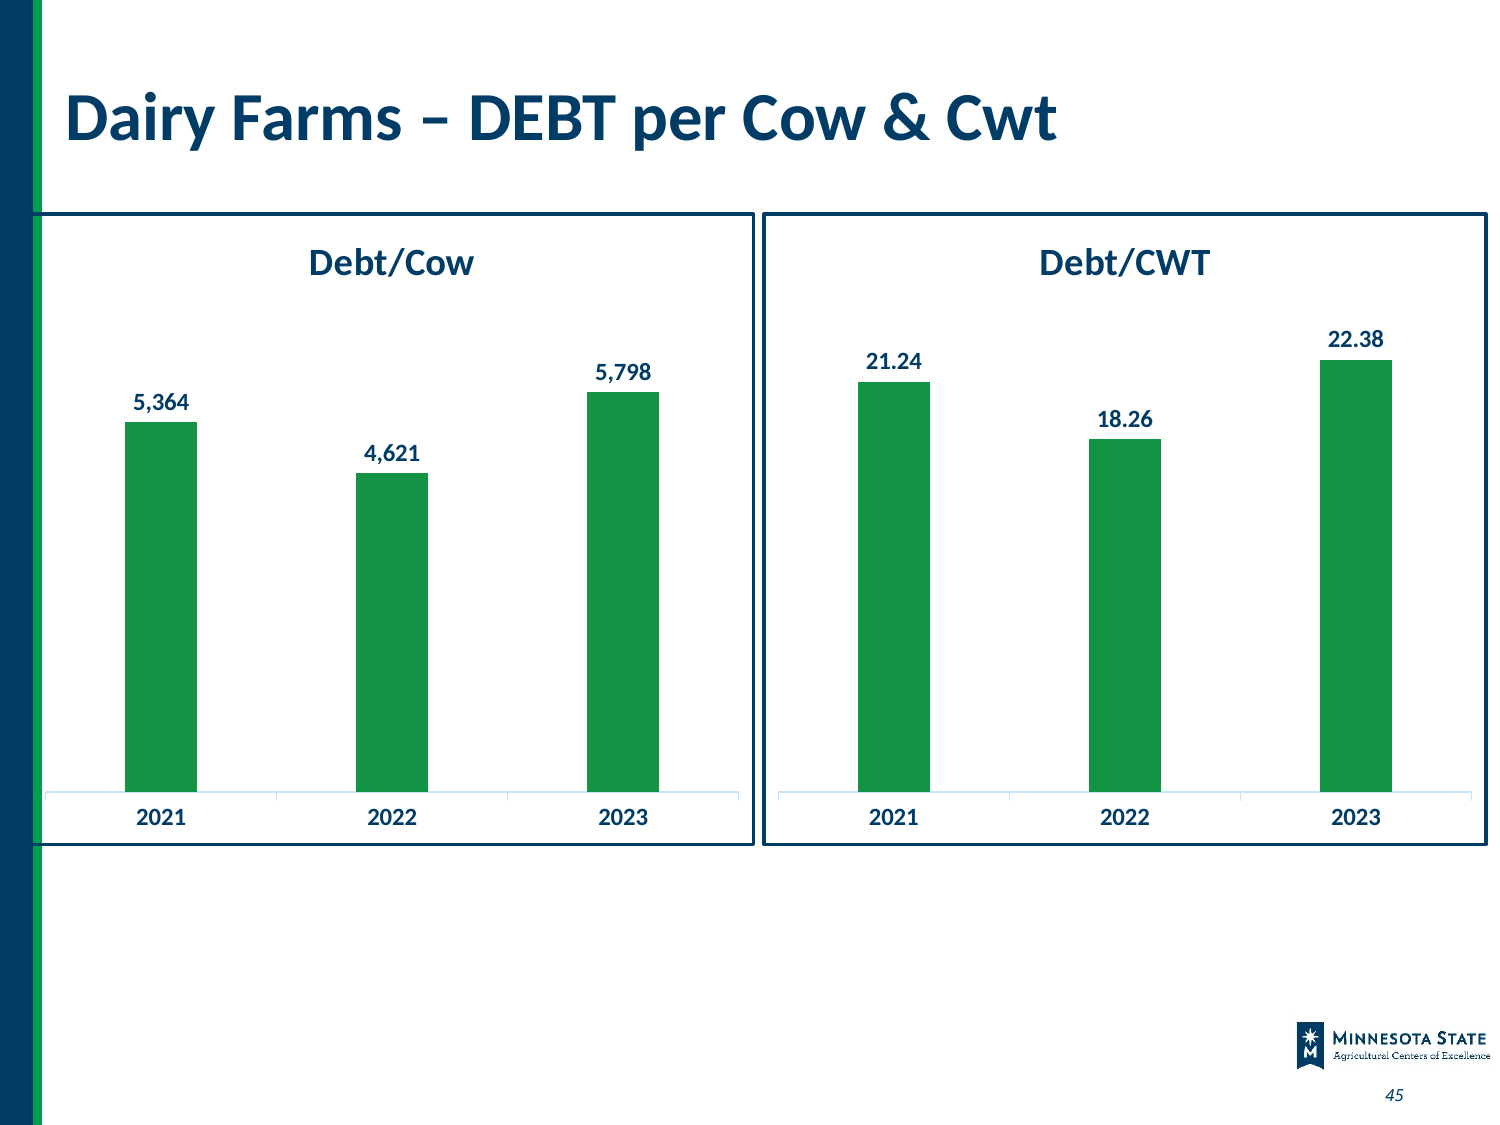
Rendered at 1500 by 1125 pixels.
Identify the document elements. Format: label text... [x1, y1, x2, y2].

chart [29, 212, 755, 846]
chart [762, 212, 1488, 846]
picture [1288, 1013, 1498, 1078]
title Dairy Farms – DEBT per Cow & Cwt [50, 49, 1475, 188]
